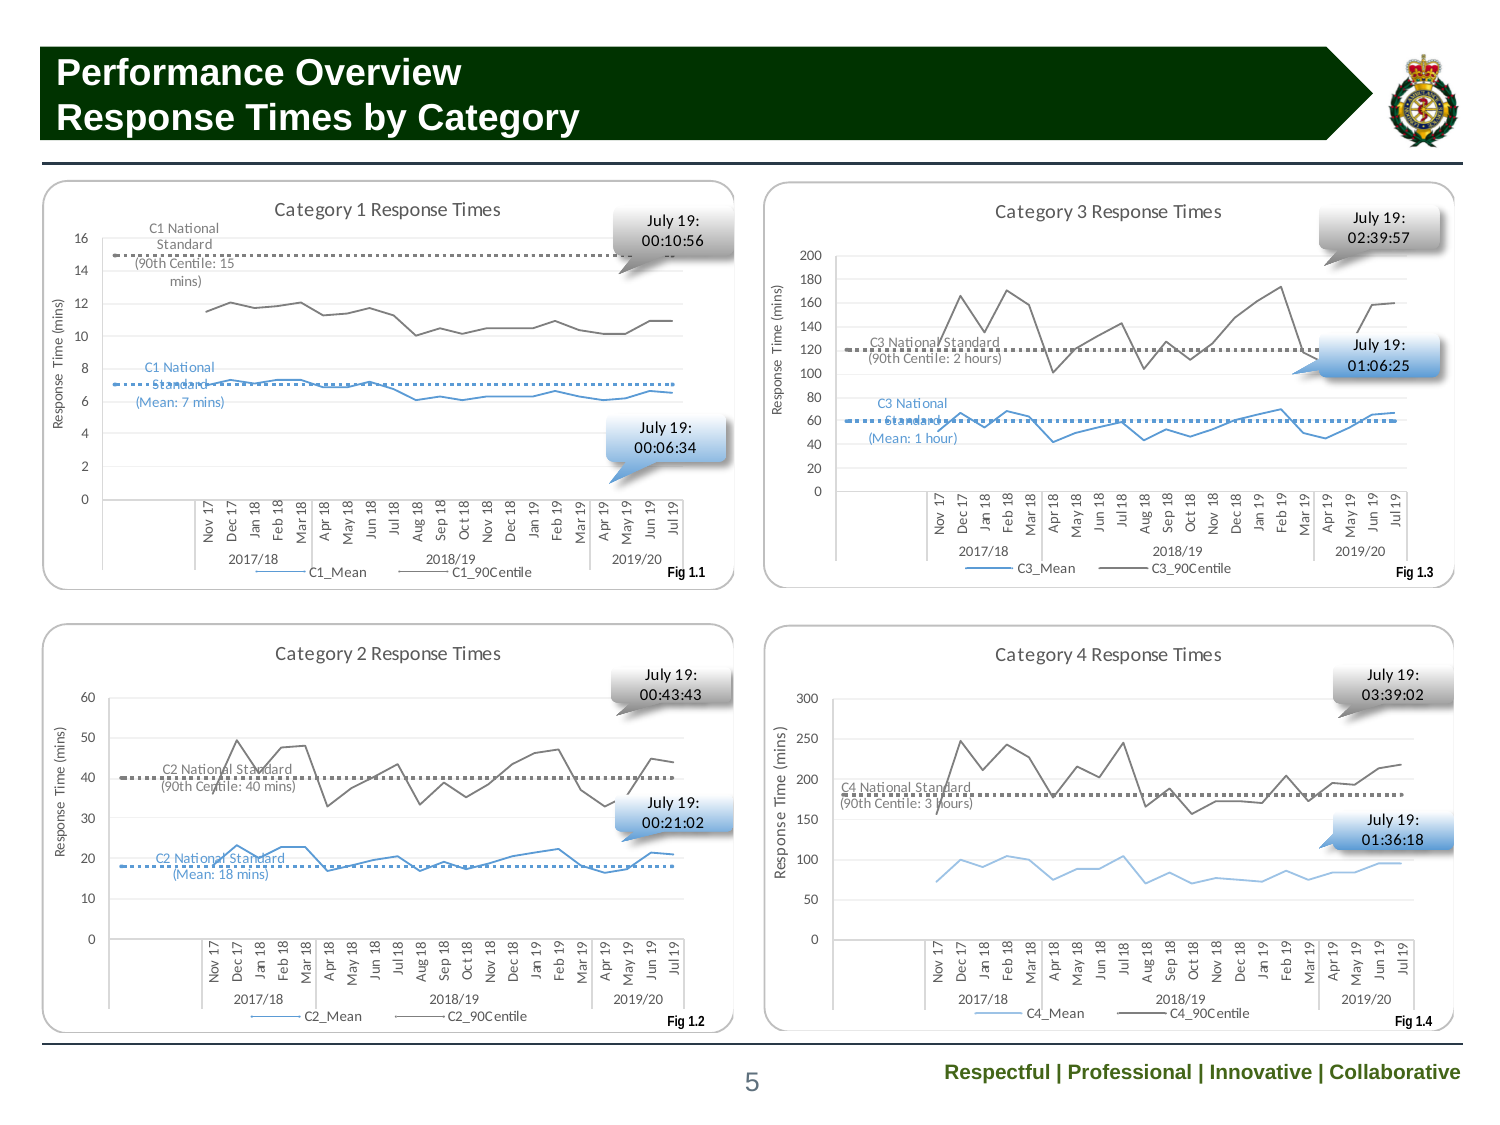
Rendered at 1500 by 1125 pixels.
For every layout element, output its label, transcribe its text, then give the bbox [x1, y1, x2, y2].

picture [41, 622, 734, 1033]
picture [762, 181, 1455, 588]
picture [763, 624, 1454, 1031]
text_box Performance Overview Response Times by Category [41, 47, 1372, 140]
picture [1378, 46, 1471, 159]
picture [41, 179, 735, 590]
